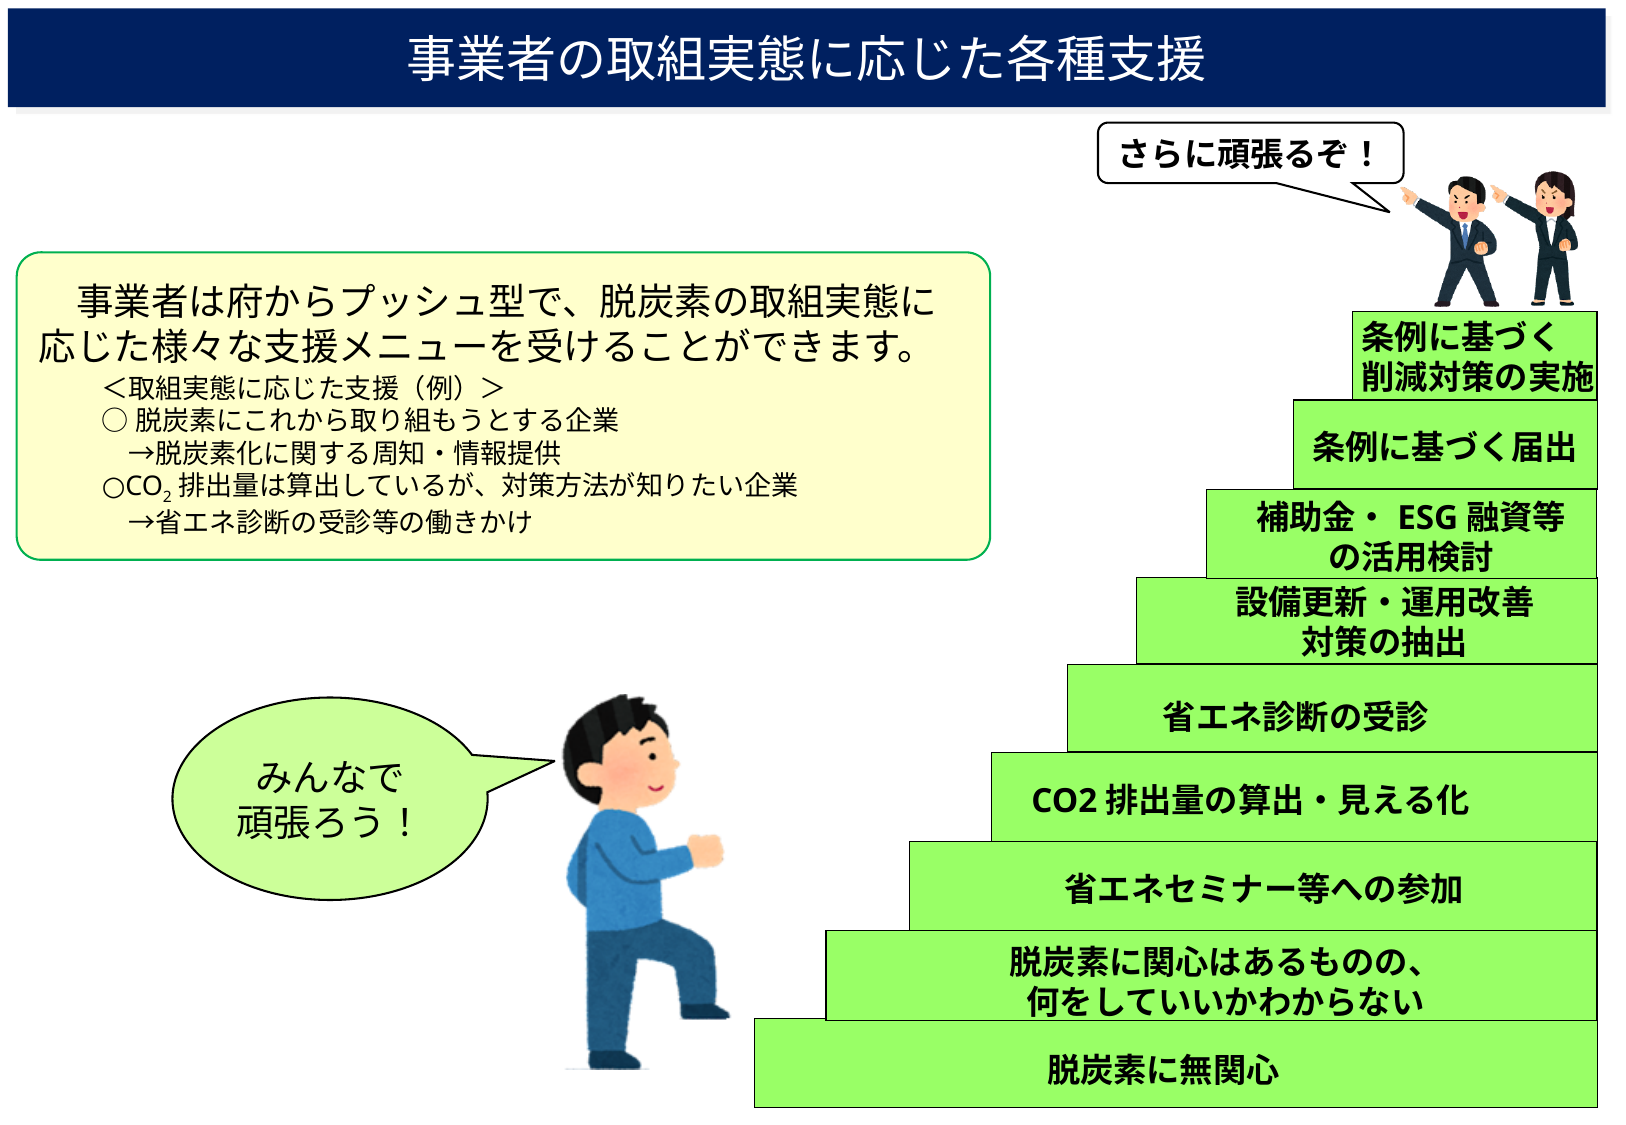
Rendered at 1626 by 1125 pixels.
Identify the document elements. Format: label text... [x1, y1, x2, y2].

text_box 事業者の取組実態に応じた各種支援 [7, 8, 1606, 108]
text_box 設備更新・運用改善 対策の抽出 [1175, 574, 1594, 669]
text_box 条例に基づく届出 [1263, 401, 1625, 491]
text_box 補助金・ESG融資等 の活用検討 [1224, 483, 1599, 588]
text_box 条例に基づく 削減対策の実施 [1346, 312, 1623, 400]
text_box [1136, 576, 1175, 663]
text_box [1067, 663, 1599, 753]
picture [518, 694, 747, 1070]
text_box [1539, 842, 1598, 932]
text_box ＜取組実態に応じた支援（例）＞ ○脱炭素にこれから取り組もうとする企業 →脱炭素化に関する周知・情報提供 ○CO2排出量は算出しているが、対策方法が知りたい企業 →省エネ診断の受診等の働きかけ [78, 365, 884, 546]
text_box [1439, 1021, 1598, 1109]
text_box [1594, 588, 1598, 663]
text_box 脱炭素に無関心 [888, 1023, 1439, 1114]
text_box [1205, 488, 1224, 574]
text_box 脱炭素に関心はあるものの、 何をしていいかわからない [951, 936, 1501, 1026]
text_box [825, 930, 1598, 1021]
text_box みんなで 頑張ろう！ [171, 696, 518, 902]
text_box 省エネセミナー等への参加 [989, 842, 1539, 933]
text_box CO2排出量の算出・見える化 [976, 754, 1526, 844]
text_box 事業者は府からプッシュ型で、脱炭素の取組実態に応じた様々な支援メニューを受けることができます。 [15, 251, 992, 561]
text_box [909, 841, 989, 932]
text_box さらに頑張るぞ！ [1096, 121, 1405, 214]
text_box [754, 1018, 951, 1109]
text_box 省エネ診断の受診 [1097, 671, 1495, 762]
text_box [1495, 753, 1598, 842]
picture [1389, 166, 1610, 313]
